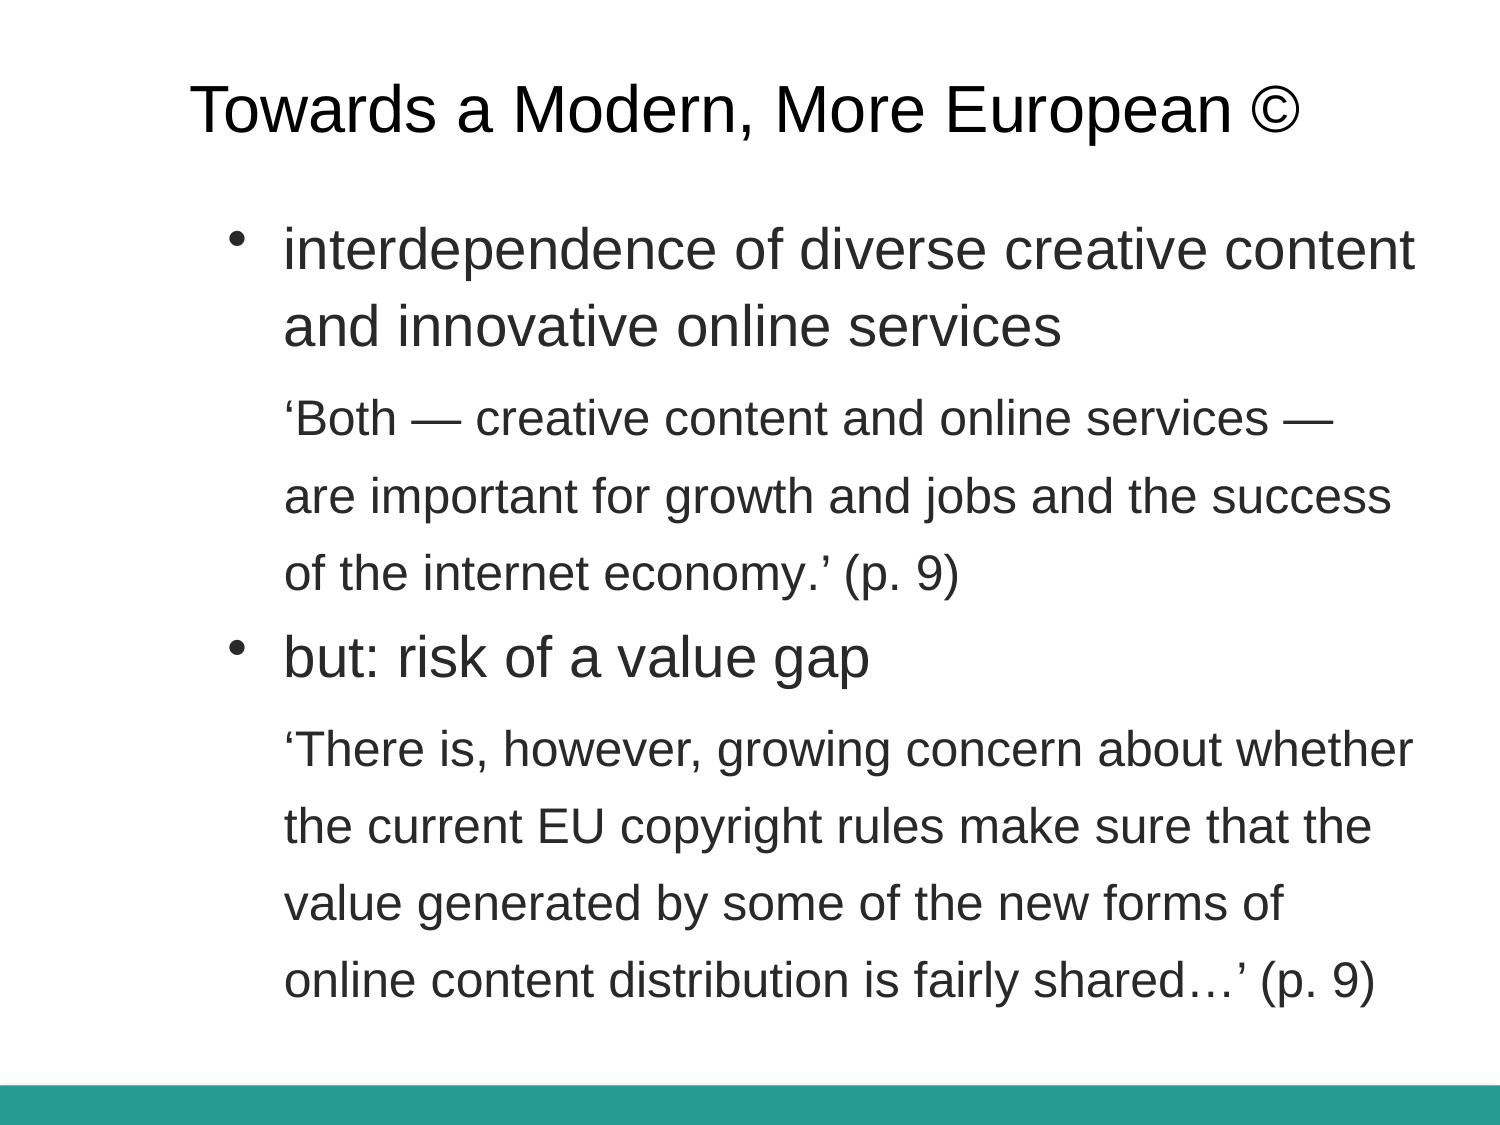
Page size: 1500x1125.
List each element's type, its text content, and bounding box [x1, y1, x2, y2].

title Towards a Modern, More European © [174, 50, 1376, 163]
list interdependence of diverse creative content and innovative online services ‘Both — creative content and online services — are important for growth and jobs and the success of the internet economy.’ (p. 9) but: risk of a value gap ‘There is, however, growing concern about whether the current EU copyright rules make sure that the value generated by some of the new forms of online content distribution is fairly shared…’ (p. 9) [212, 196, 1436, 1094]
